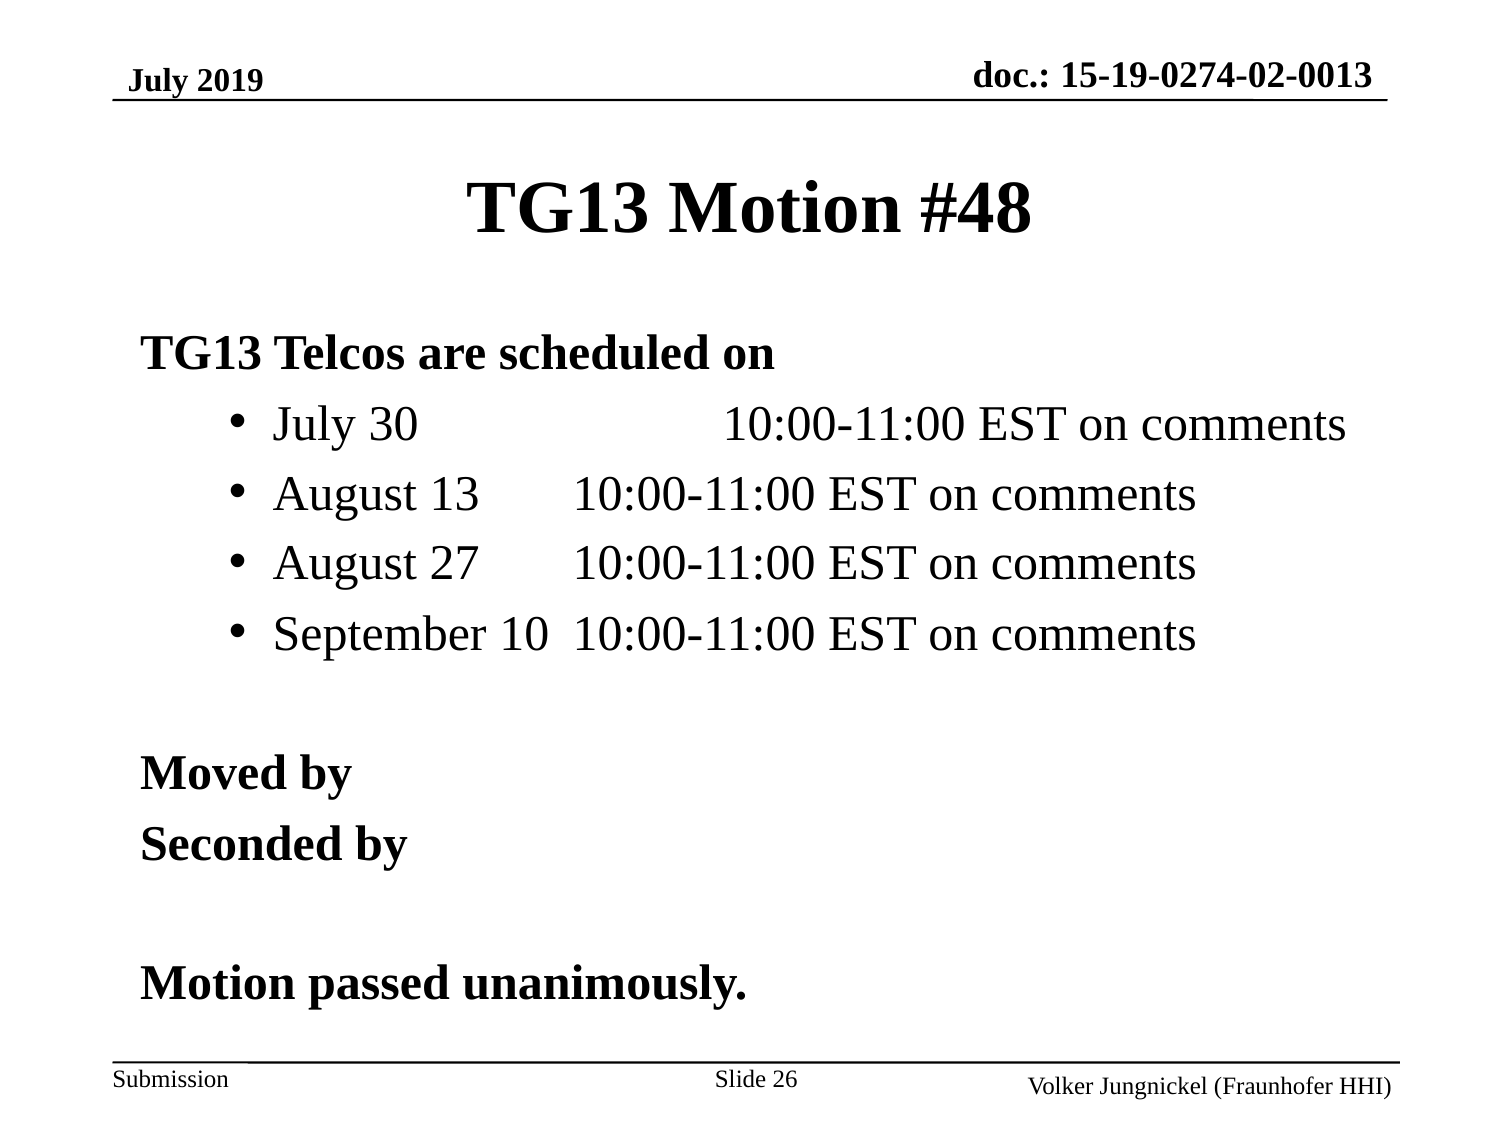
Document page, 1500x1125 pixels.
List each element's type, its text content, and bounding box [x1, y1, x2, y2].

footer Volker Jungnickel (Fraunhofer HHI) [1012, 1062, 1439, 1100]
slide_number Slide 26 [711, 1088, 801, 1093]
text_box July 2019 [112, 50, 425, 147]
text_box TG13 Telcos are scheduled on July 30 10:00-11:00 EST on comments August 13 10:00-11:00 EST on comments August 27 10:00-11:00 EST on comments September 10 10:00-11:00 EST on comments Moved by Seconded by Motion passed unanimously. [124, 312, 1400, 1088]
text_box TG13 Motion #48 [112, 149, 1388, 425]
